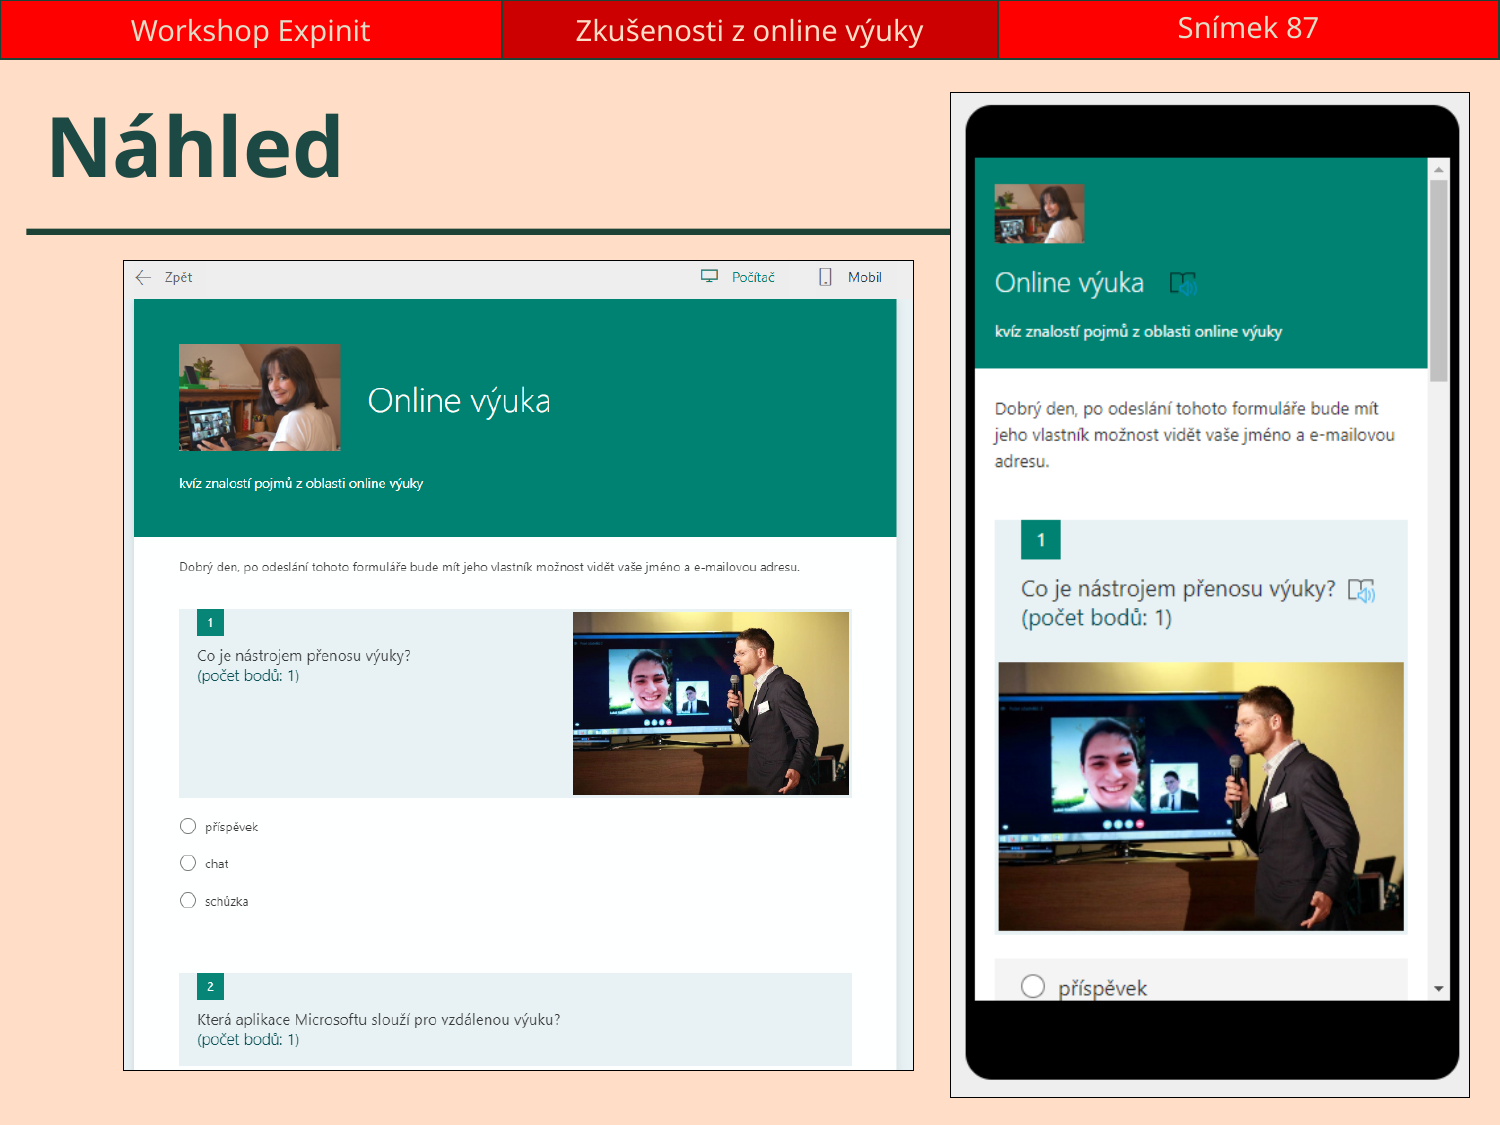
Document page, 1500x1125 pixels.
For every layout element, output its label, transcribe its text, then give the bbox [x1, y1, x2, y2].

picture [123, 260, 915, 1072]
picture [950, 92, 1470, 1098]
footer Zkušenosti z online výuky [503, 0, 997, 60]
slide_number Workshop Expinit [0, 0, 503, 60]
title Náhled [30, 66, 1459, 222]
slide_number Snímek 87 [997, 0, 1500, 60]
